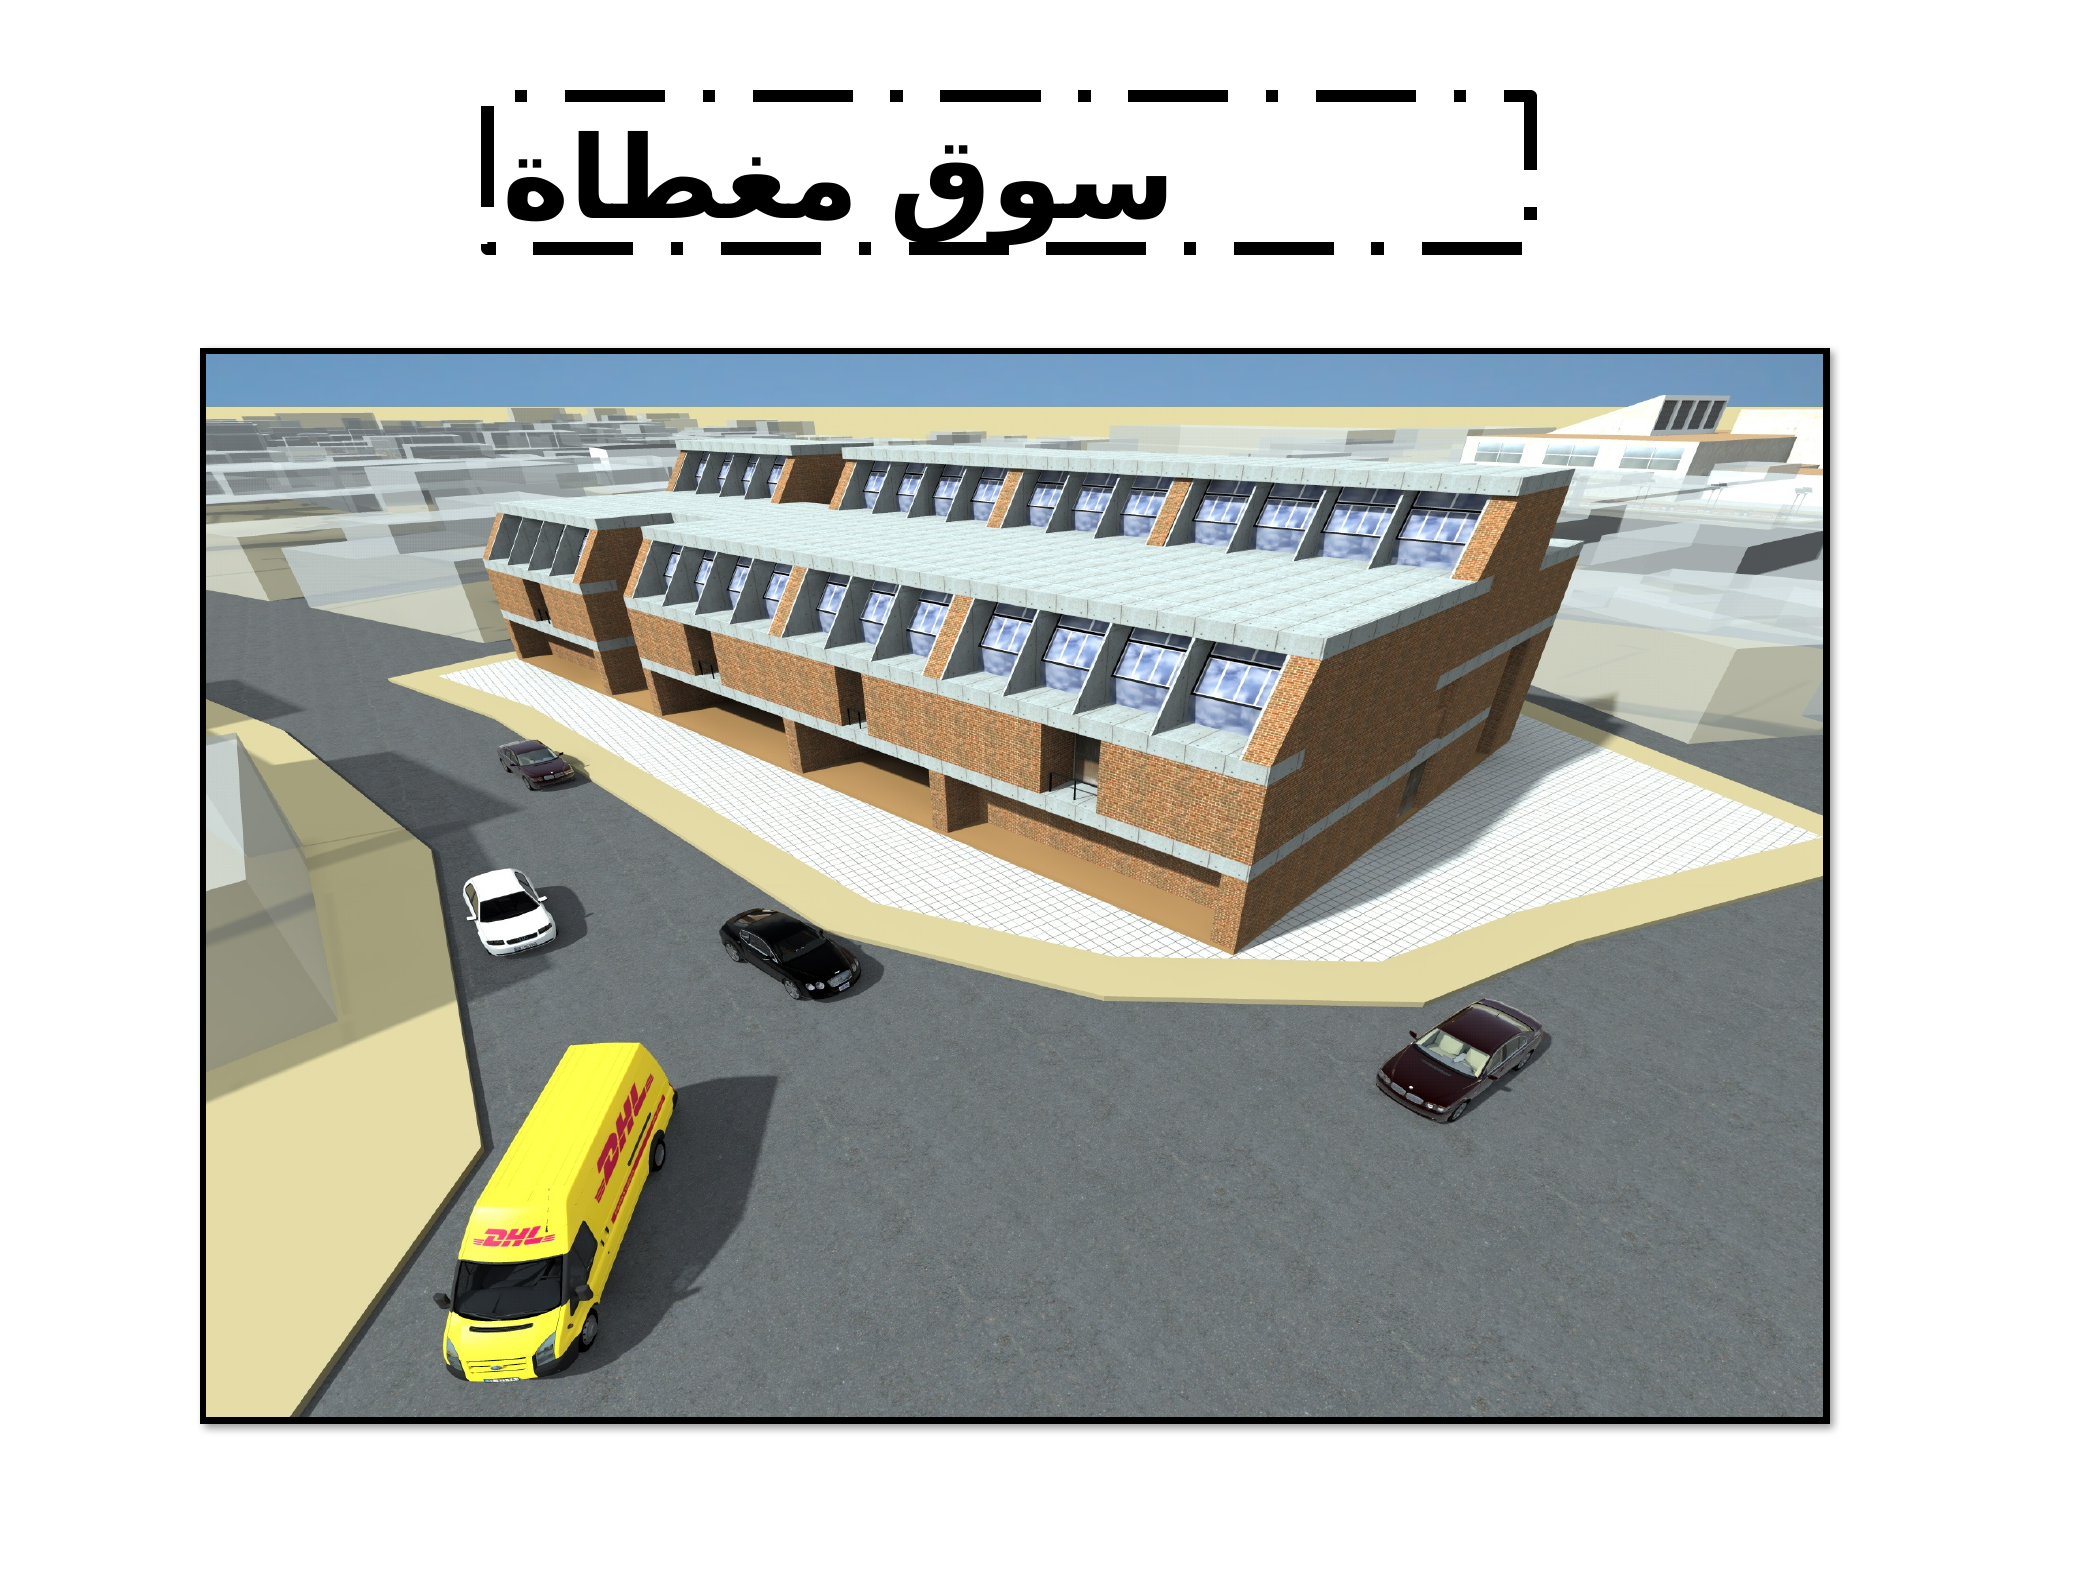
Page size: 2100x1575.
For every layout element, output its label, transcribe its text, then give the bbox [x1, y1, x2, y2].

text_box سوق مغطاة [487, 96, 1531, 249]
picture [205, 353, 1824, 1418]
